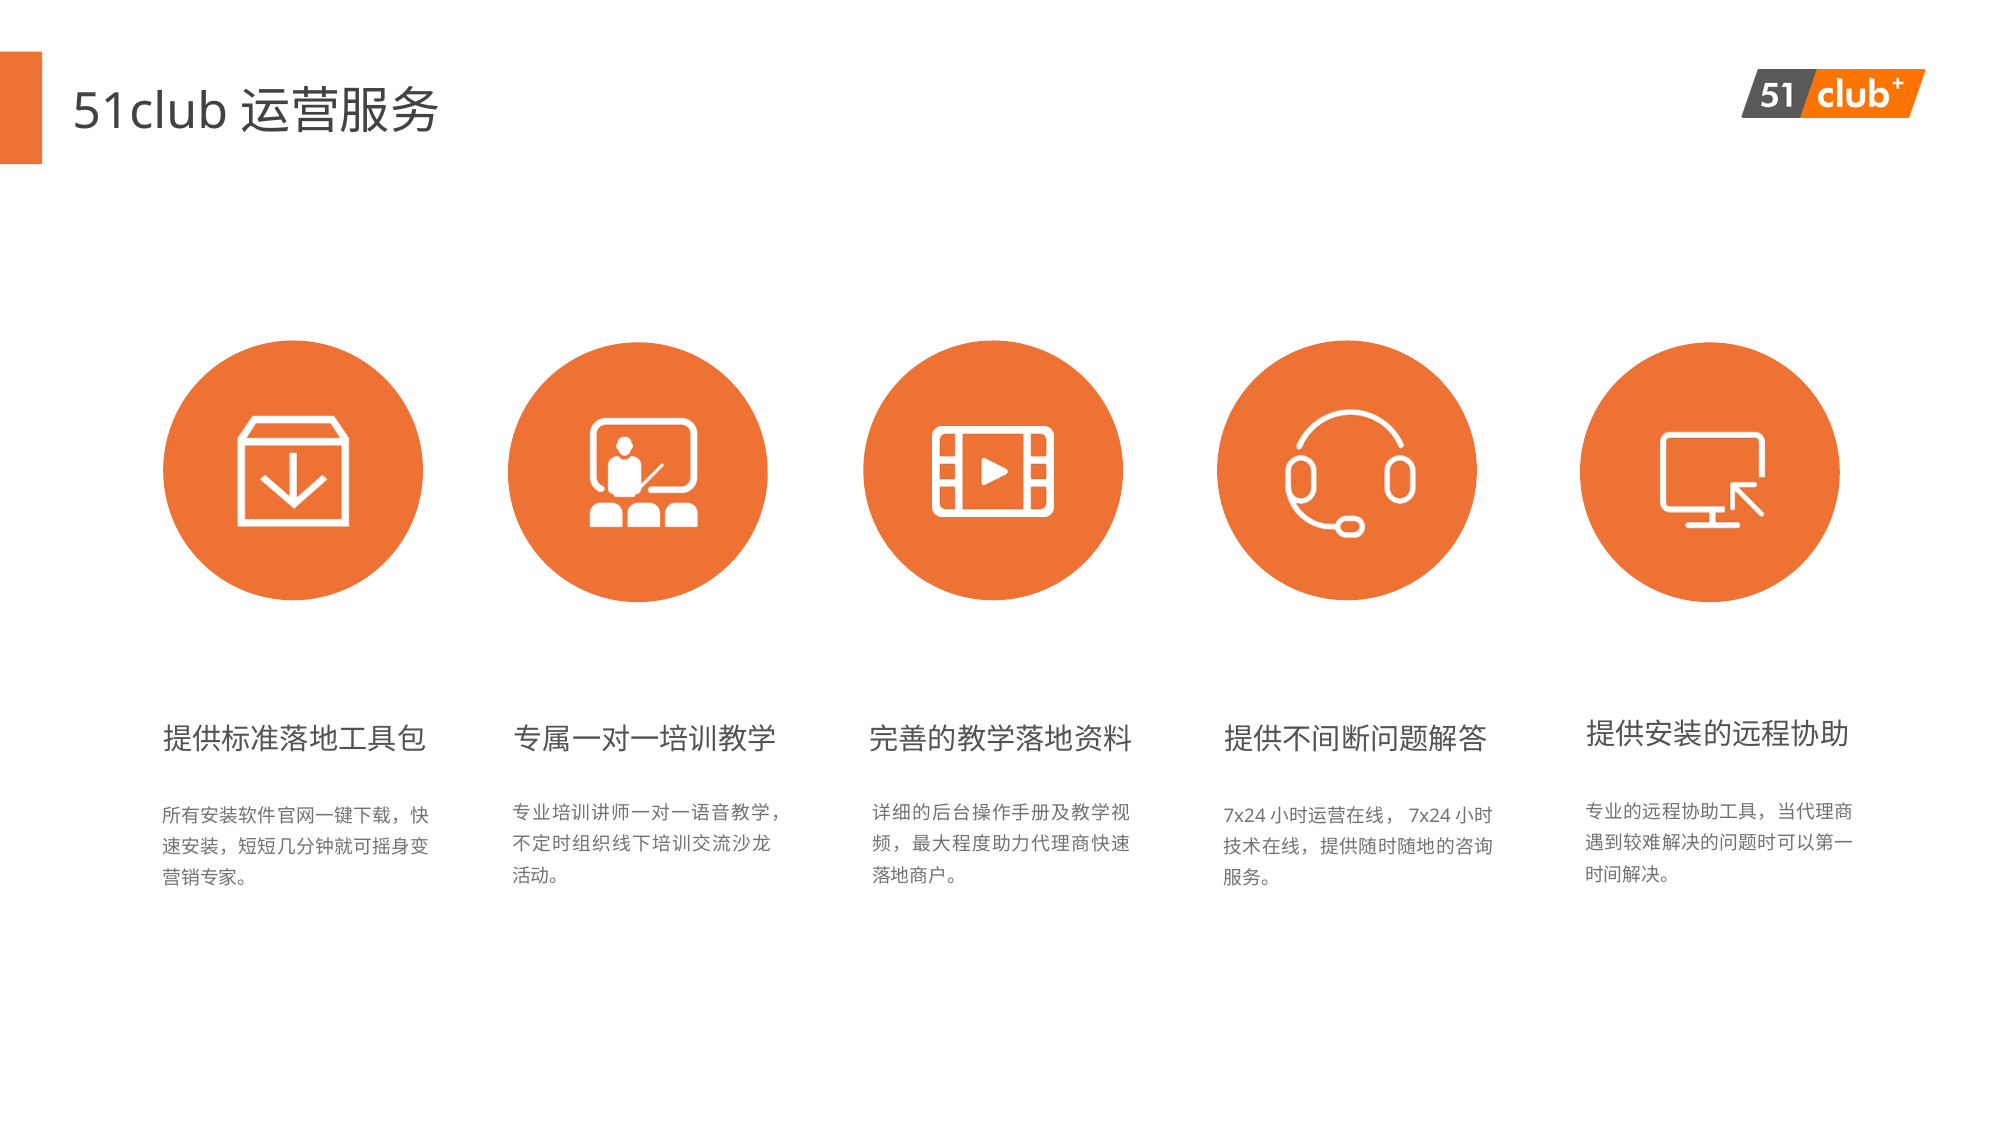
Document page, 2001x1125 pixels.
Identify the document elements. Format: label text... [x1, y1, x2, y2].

text_box [0, 51, 43, 165]
text_box 7x24小时运营在线，7x24小时技术在线，提供随时随地的咨询服务。 [1219, 790, 1498, 893]
text_box 完善的教学落地资料 [865, 715, 1137, 760]
text_box [1218, 341, 1476, 600]
text_box 详细的后台操作手册及教学视频，最大程度助力代理商快速落地商户。 [857, 784, 1145, 894]
text_box 专属一对一培训教学 [509, 715, 782, 760]
text_box 51club运营服务 [68, 74, 1660, 144]
text_box 提供安装的远程协助 [1581, 711, 1854, 755]
picture [230, 401, 364, 534]
picture [1652, 419, 1773, 541]
text_box 提供不间断问题解答 [1219, 715, 1492, 760]
text_box [864, 341, 1123, 600]
picture [1277, 400, 1424, 547]
text_box [1581, 343, 1839, 602]
text_box 提供标准落地工具包 [158, 715, 431, 760]
text_box 专业的远程协助工具，当代理商遇到较难解决的问题时可以第一时间解决。 [1581, 786, 1858, 889]
text_box [508, 343, 767, 602]
text_box 所有安装软件官网一键下载，快速安装，短短几分钟就可摇身变营销专家。 [158, 790, 434, 893]
text_box 专业培训讲师一对一语音教学，不定时组织线下培训交流沙龙活动。 [497, 784, 786, 894]
text_box [164, 341, 422, 600]
picture [577, 405, 710, 539]
picture [1740, 69, 1926, 118]
picture [932, 426, 1054, 517]
